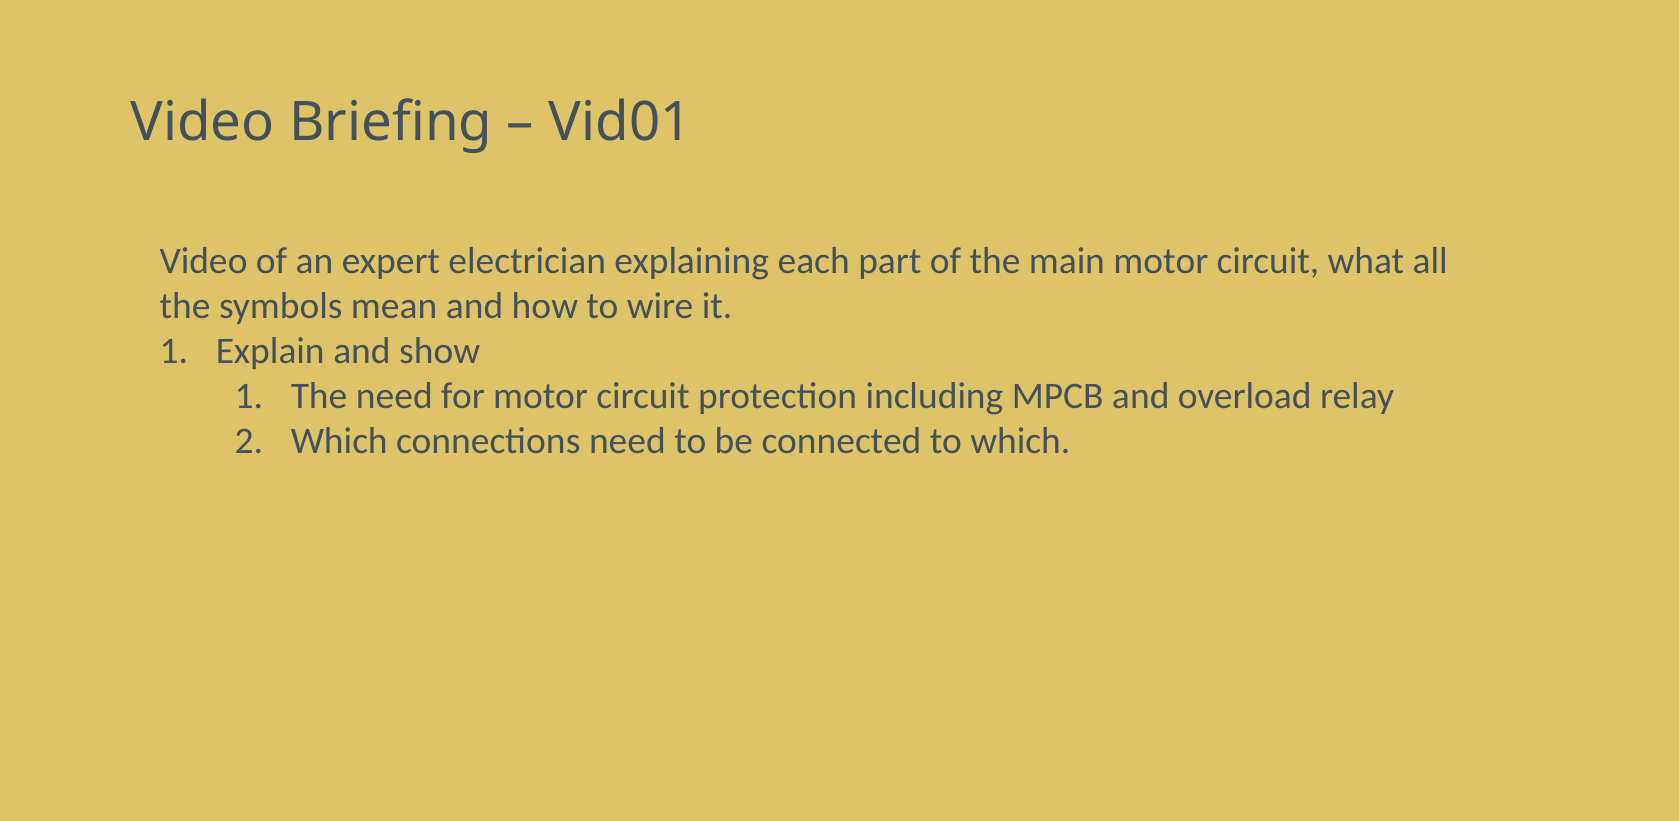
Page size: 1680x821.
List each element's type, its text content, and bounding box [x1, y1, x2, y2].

text_box Video of an expert electrician explaining each part of the main motor circuit, what all the symbols mean and how to wire it. Explain and show The need for motor circuit protection including MPCB and overload relay Which connections need to be connected to which. [144, 228, 1489, 469]
title Video Briefing – Vid01 [115, 43, 1565, 203]
